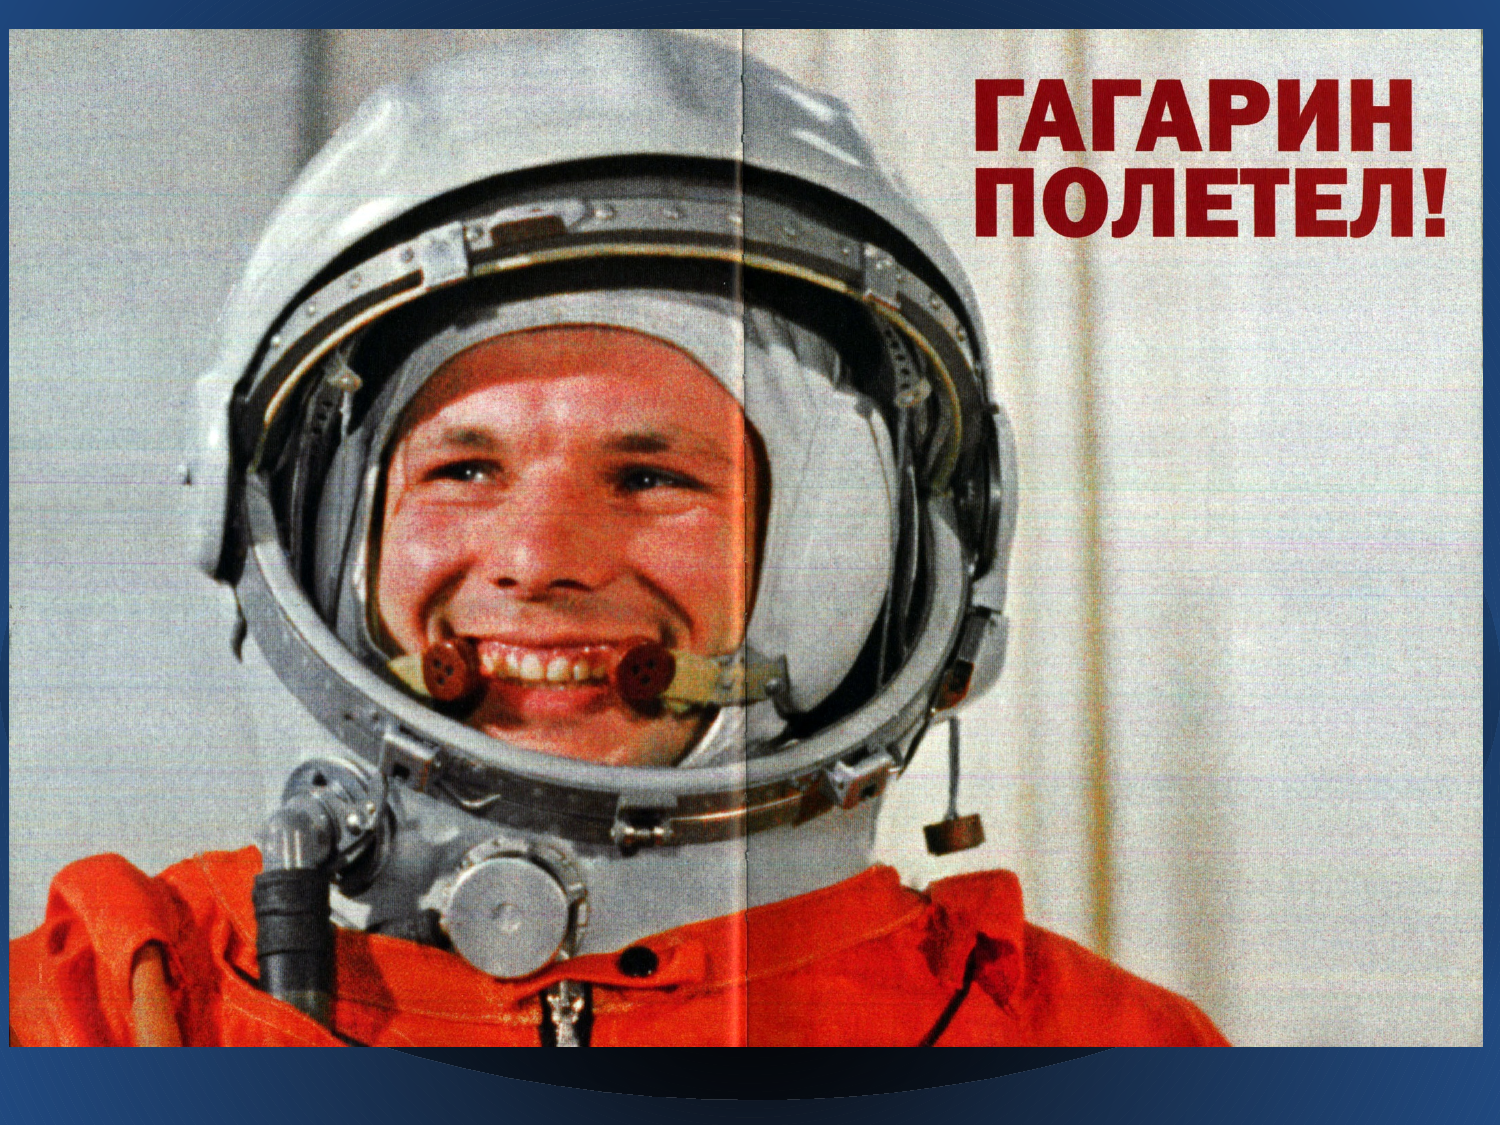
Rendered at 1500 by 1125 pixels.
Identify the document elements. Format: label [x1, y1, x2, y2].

list [9, 28, 1483, 1047]
